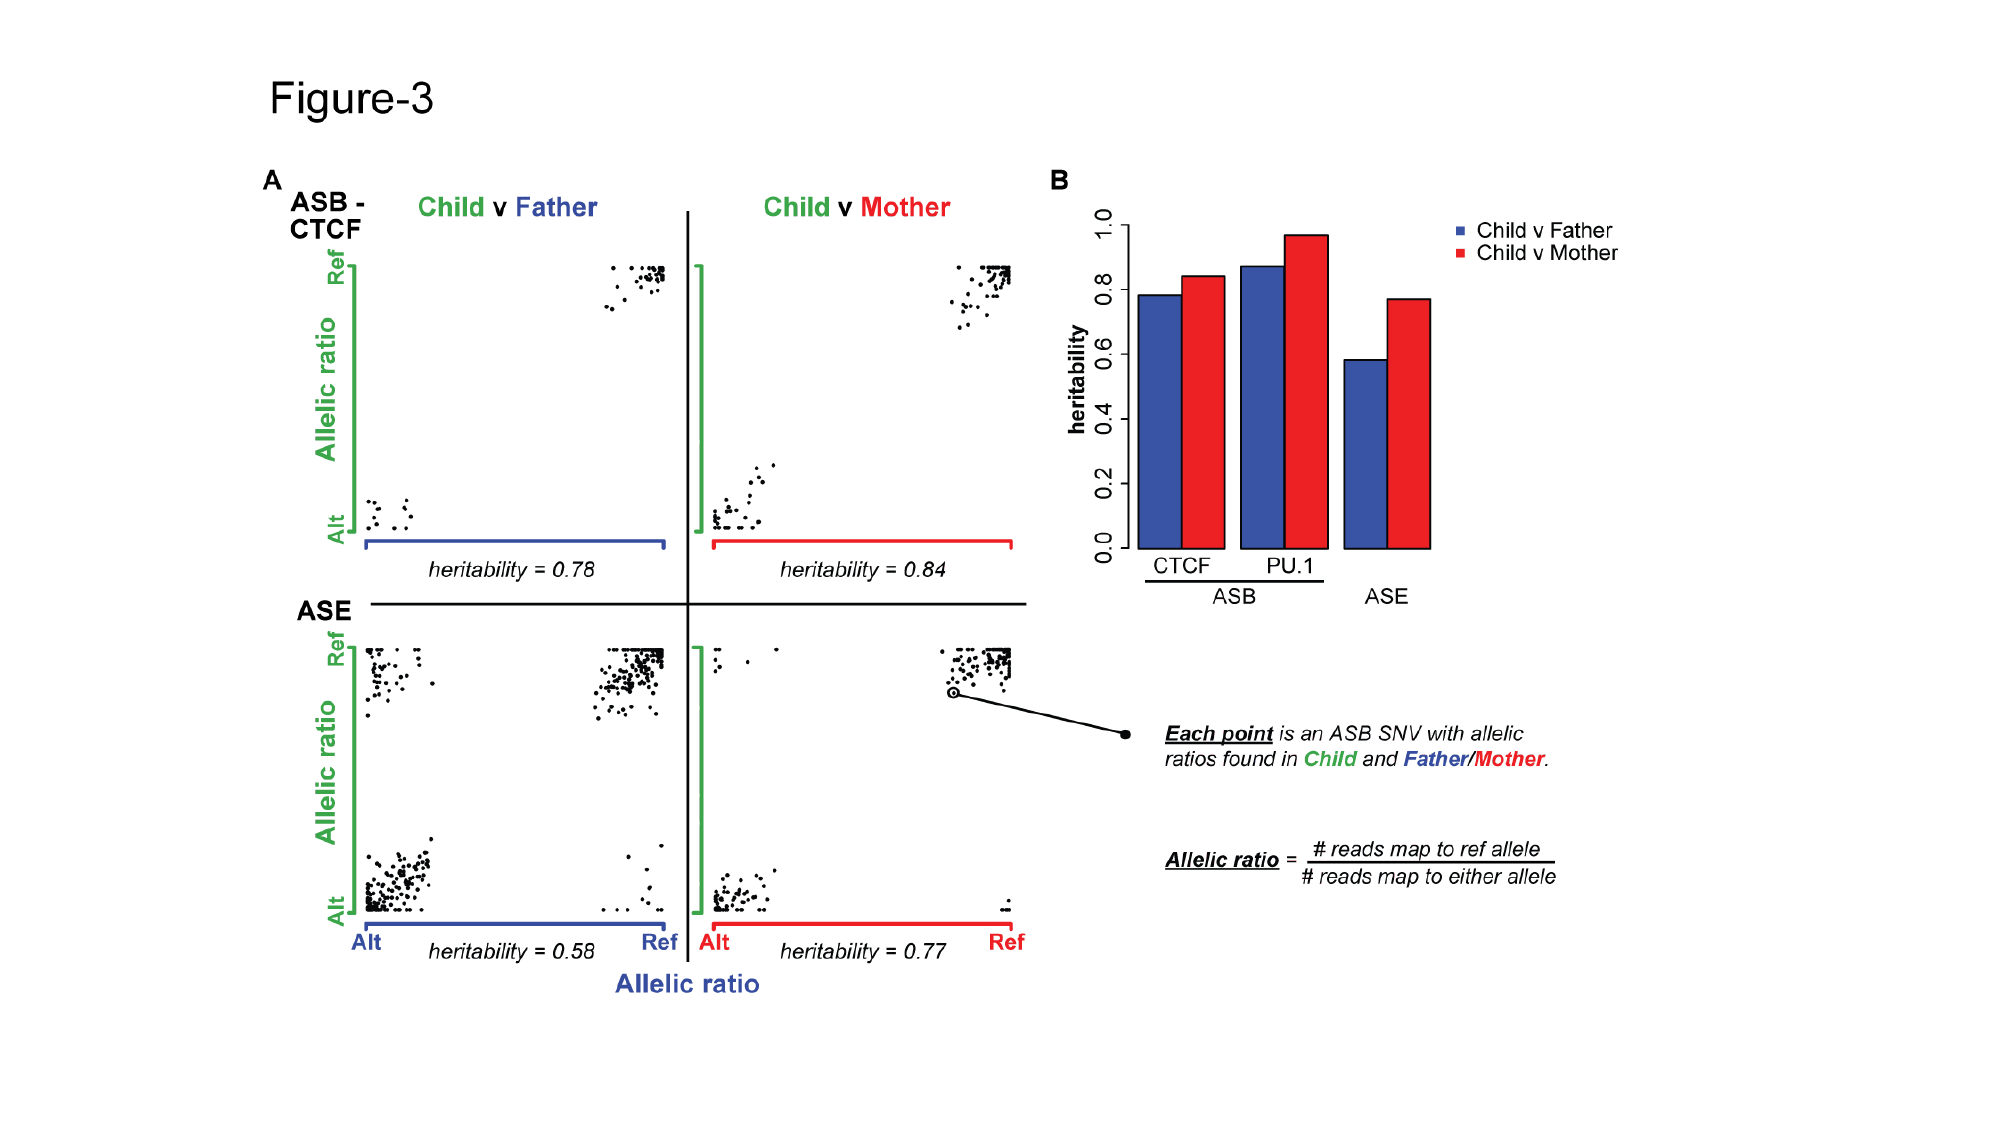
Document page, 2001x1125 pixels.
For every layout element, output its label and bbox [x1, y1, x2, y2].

picture [209, 61, 1681, 1025]
